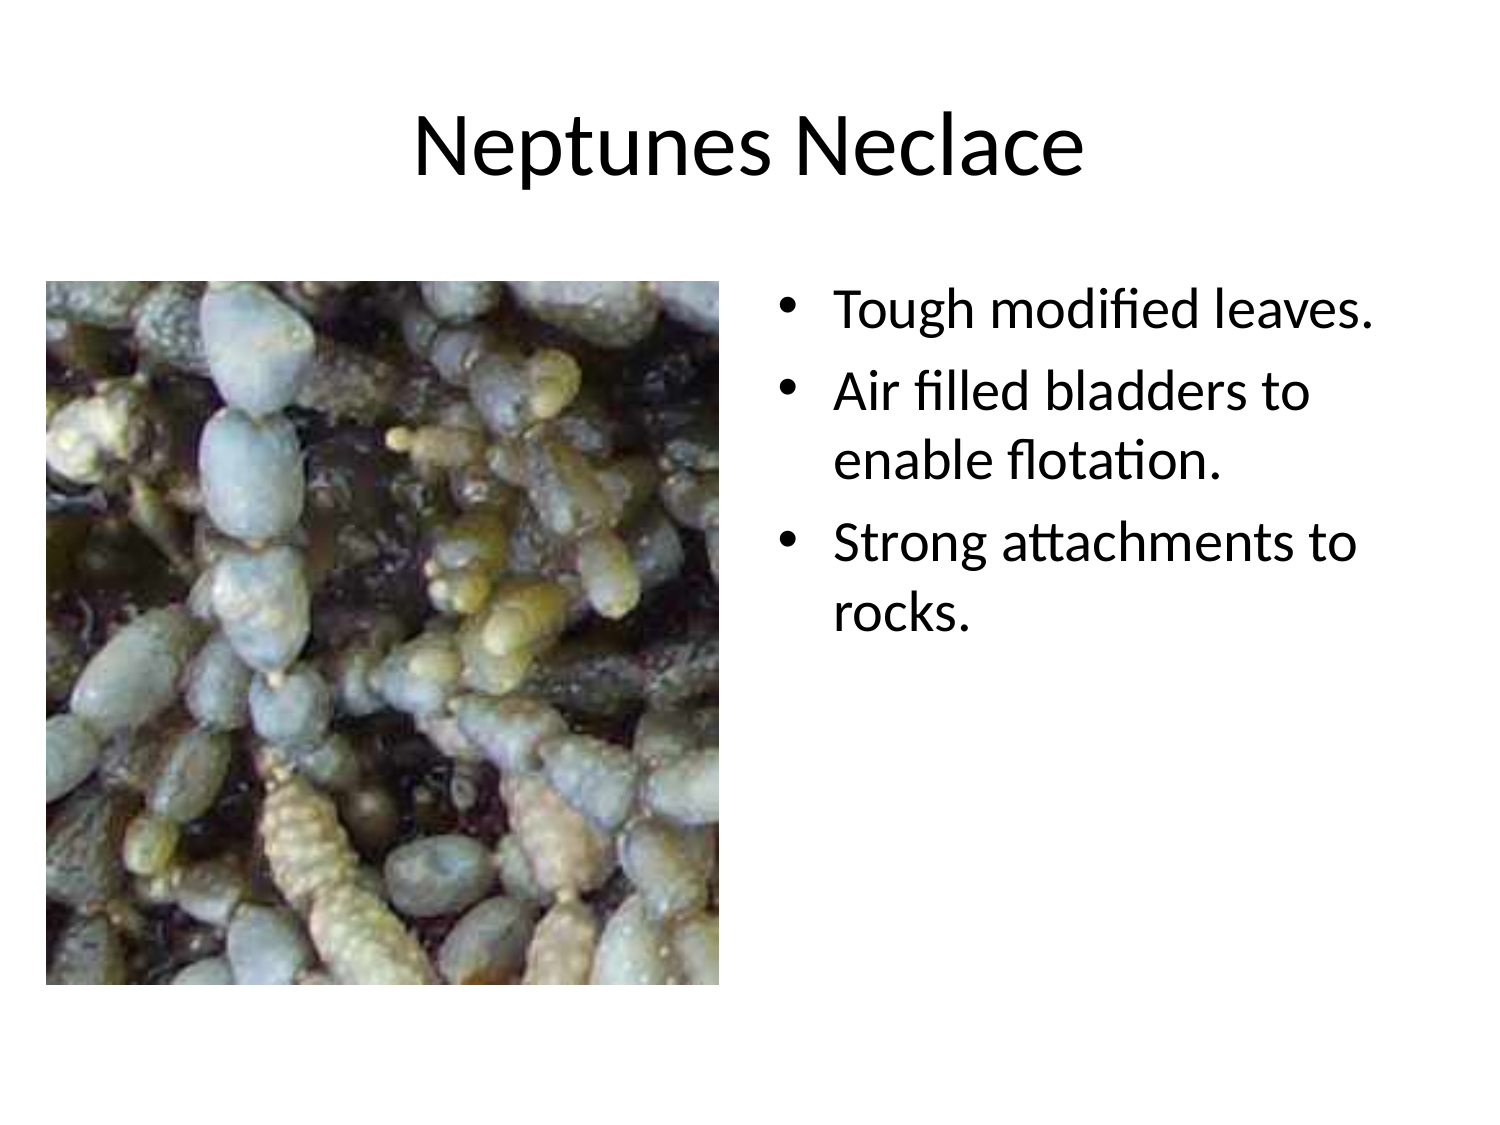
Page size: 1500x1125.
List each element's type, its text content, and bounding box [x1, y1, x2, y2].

title Neptunes Neclace [75, 45, 1425, 233]
list Tough modified leaves. Air filled bladders to enable flotation. Strong attachments to rocks. [762, 262, 1425, 1005]
picture [46, 280, 719, 985]
